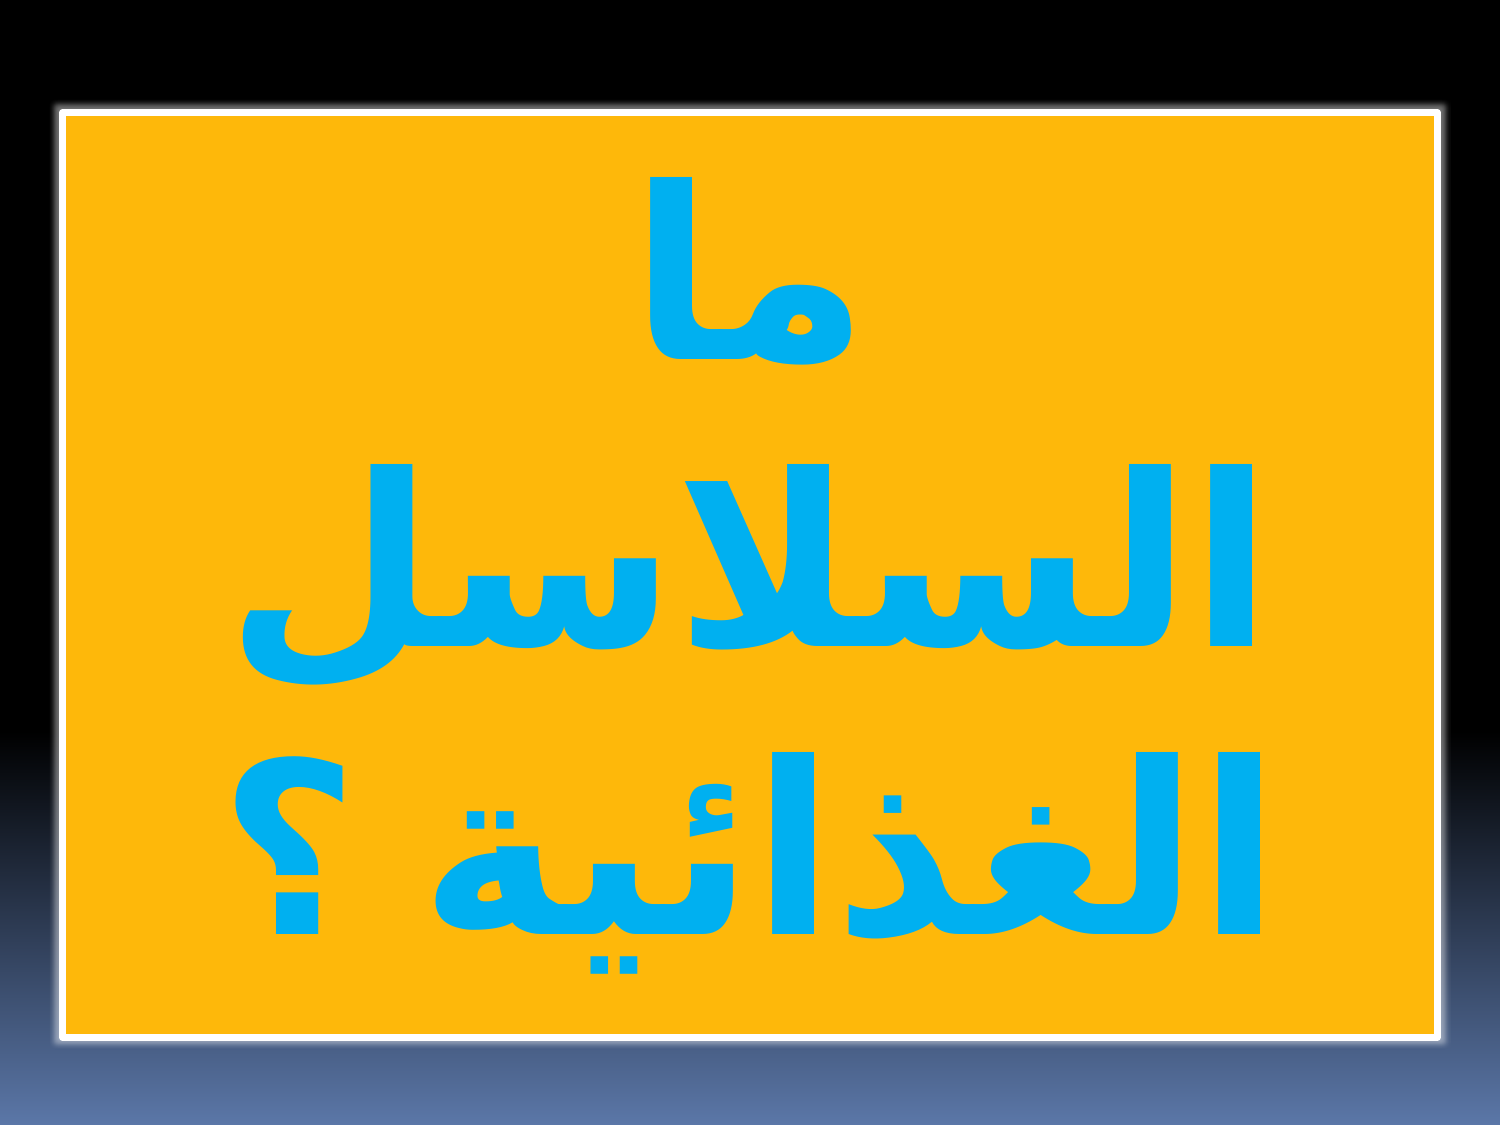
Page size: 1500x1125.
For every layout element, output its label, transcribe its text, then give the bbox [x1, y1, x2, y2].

text_box ما السلاسل الغذائية ؟ [59, 109, 1441, 1041]
